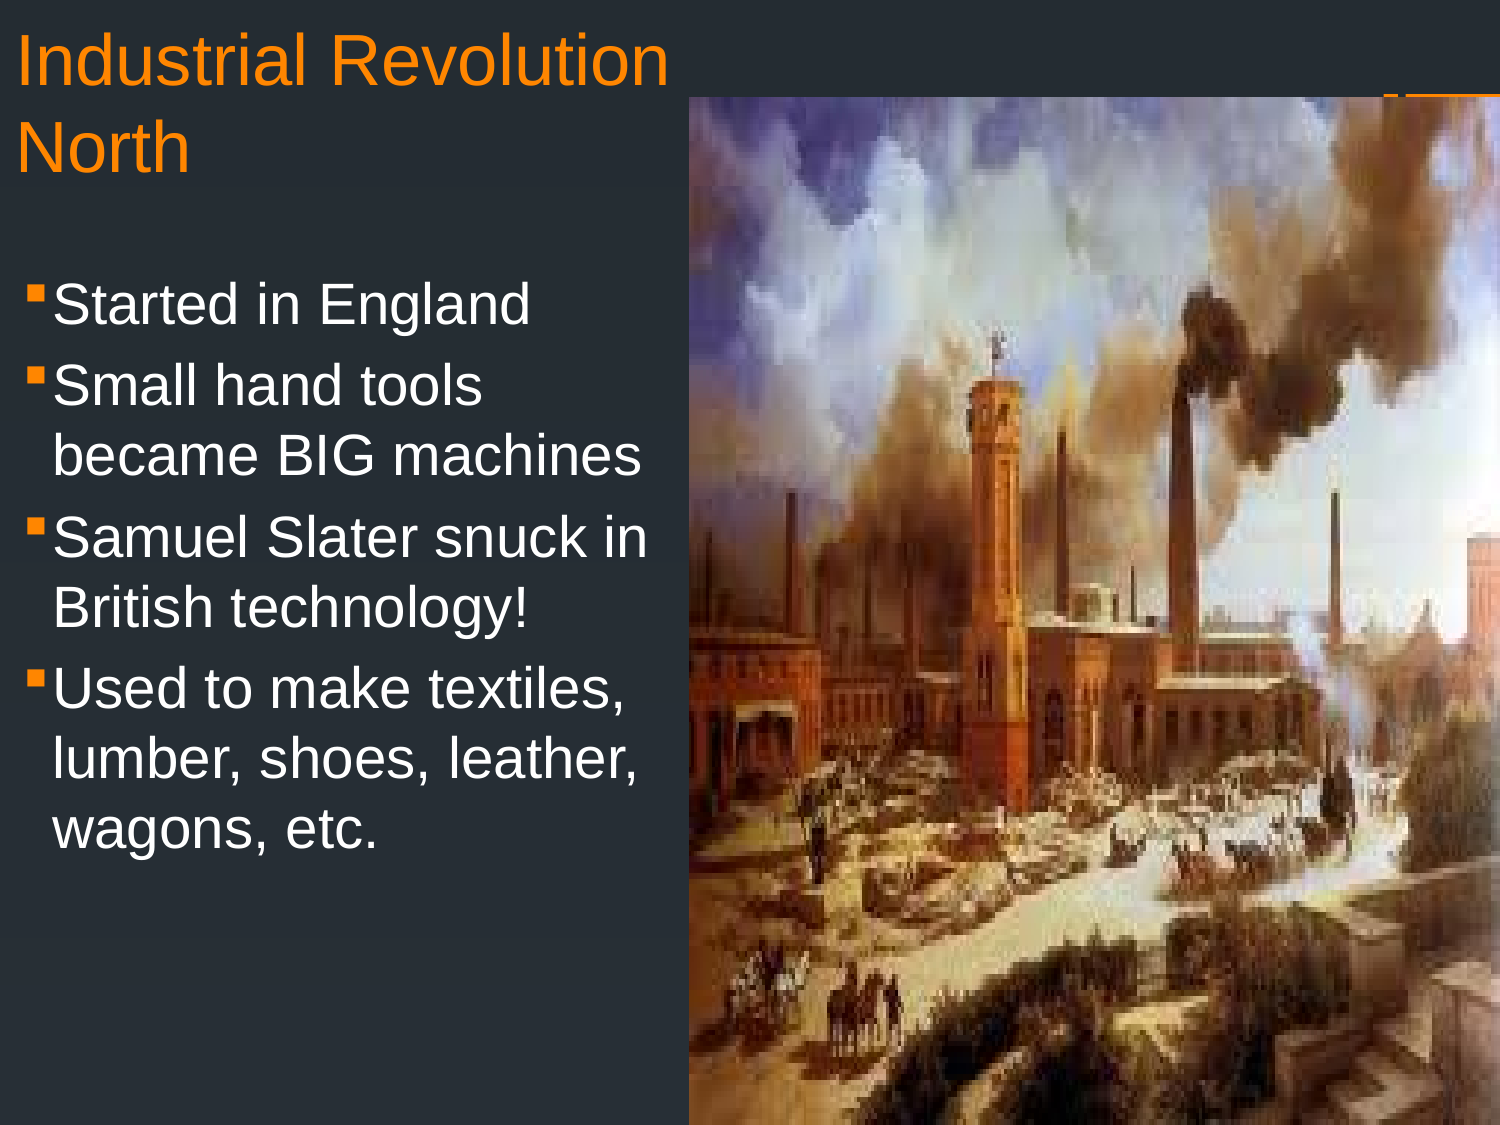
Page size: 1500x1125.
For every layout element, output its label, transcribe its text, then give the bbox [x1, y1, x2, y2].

picture [688, 97, 1500, 1125]
list Started in England Small hand tools became BIG machines Samuel Slater snuck in British technology! Used to make textiles, lumber, shoes, leather, wagons, etc. [0, 258, 665, 1125]
title Industrial Revolution North [0, 5, 1200, 195]
